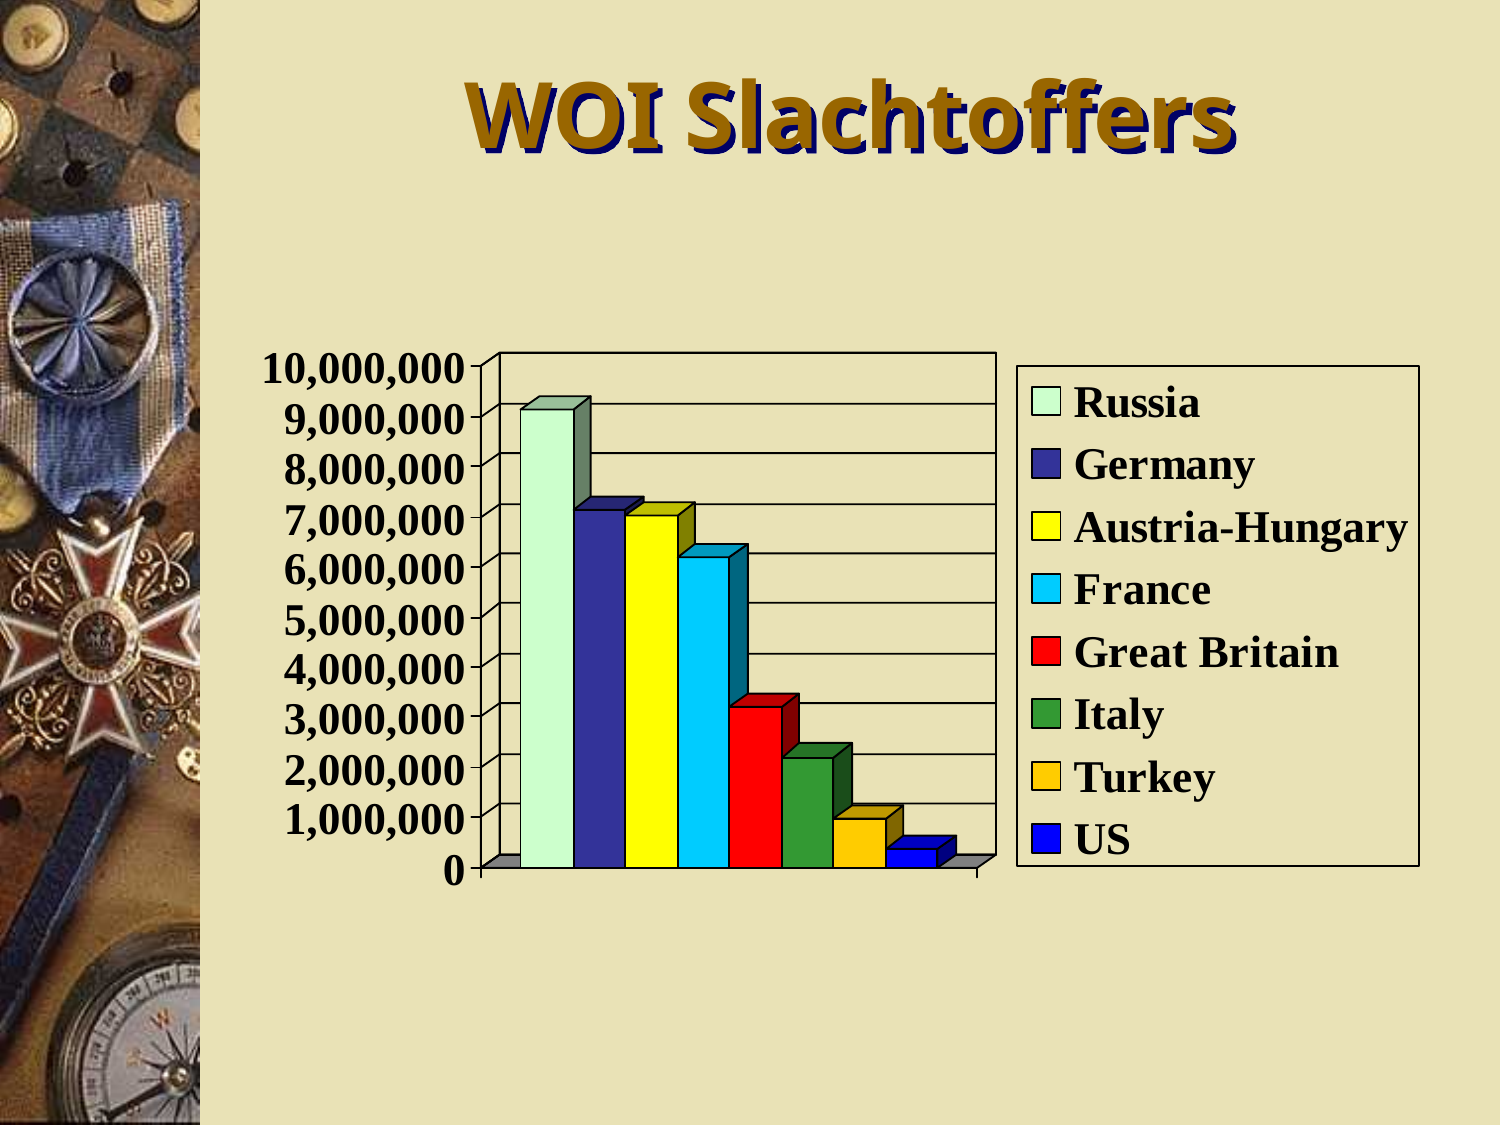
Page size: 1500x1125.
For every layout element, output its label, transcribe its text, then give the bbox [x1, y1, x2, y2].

text_box WOI Slachtoffers [225, 49, 1475, 175]
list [224, 212, 1438, 1022]
picture [0, 0, 200, 1125]
